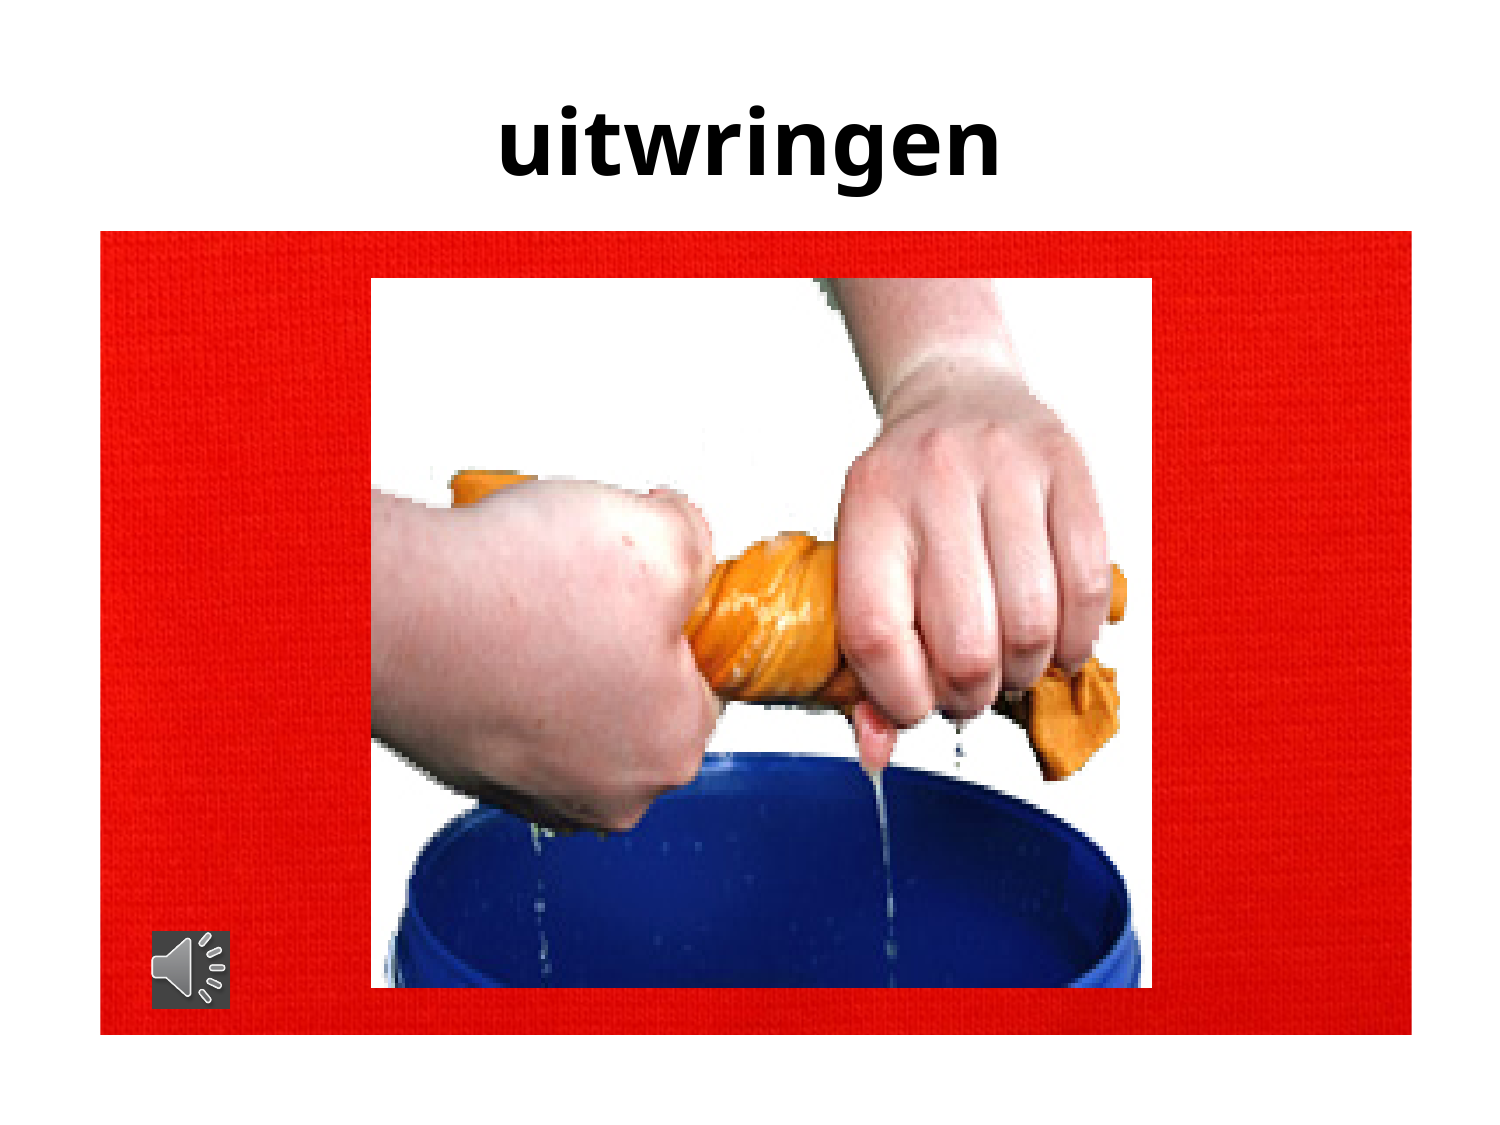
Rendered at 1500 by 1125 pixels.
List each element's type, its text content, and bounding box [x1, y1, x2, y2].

picture [100, 231, 1412, 1036]
title uitwringen [75, 45, 1425, 233]
